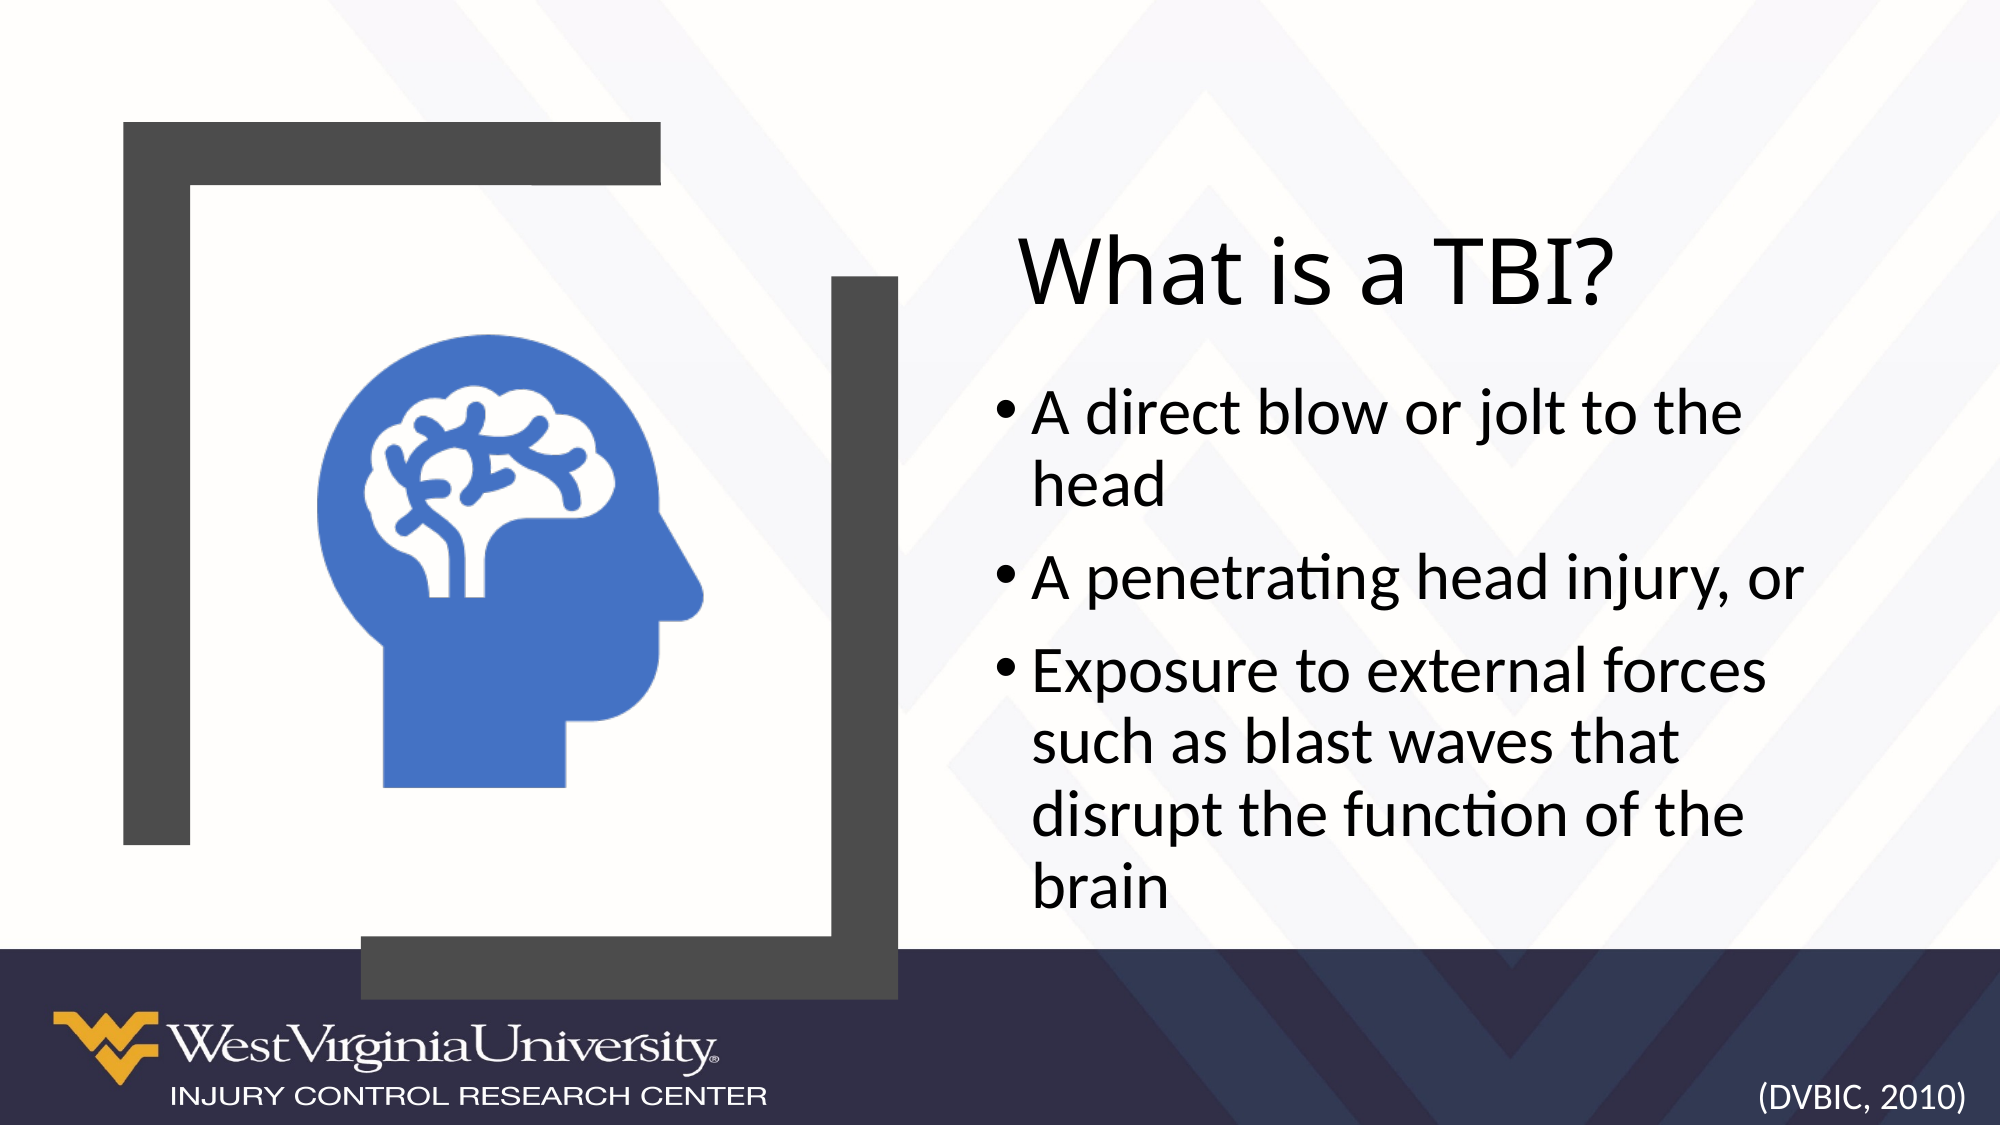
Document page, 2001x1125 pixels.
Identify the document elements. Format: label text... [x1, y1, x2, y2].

text_box [123, 122, 661, 846]
title What is a TBI? [1002, 148, 1863, 369]
list A direct blow or jolt to the head A penetrating head injury, or Exposure to external forces such as blast waves that disrupt the function of the brain [979, 369, 1863, 939]
text_box [360, 276, 899, 1000]
picture [0, 0, 2000, 1125]
text_box (DVBIC, 2010) [1742, 1064, 1983, 1125]
